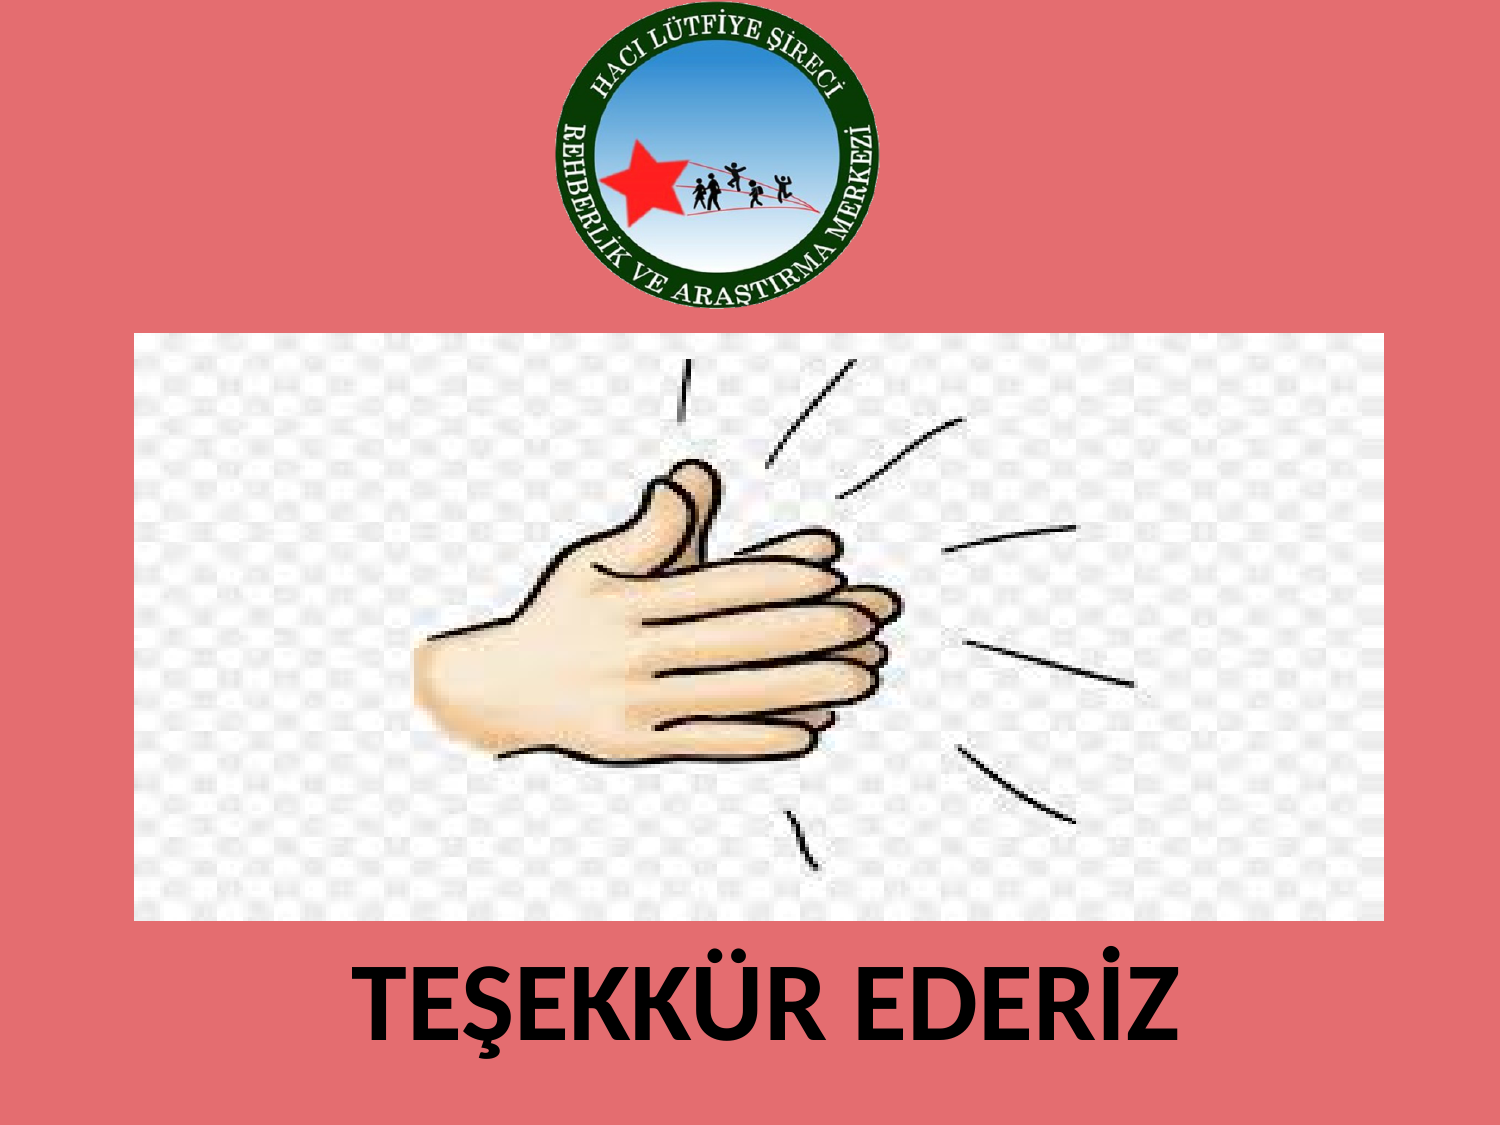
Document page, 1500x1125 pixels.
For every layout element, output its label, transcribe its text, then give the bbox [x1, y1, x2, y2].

text_box TEŞEKKÜR EDERİZ [150, 921, 1384, 1071]
picture [538, 0, 881, 317]
picture [134, 333, 1384, 921]
